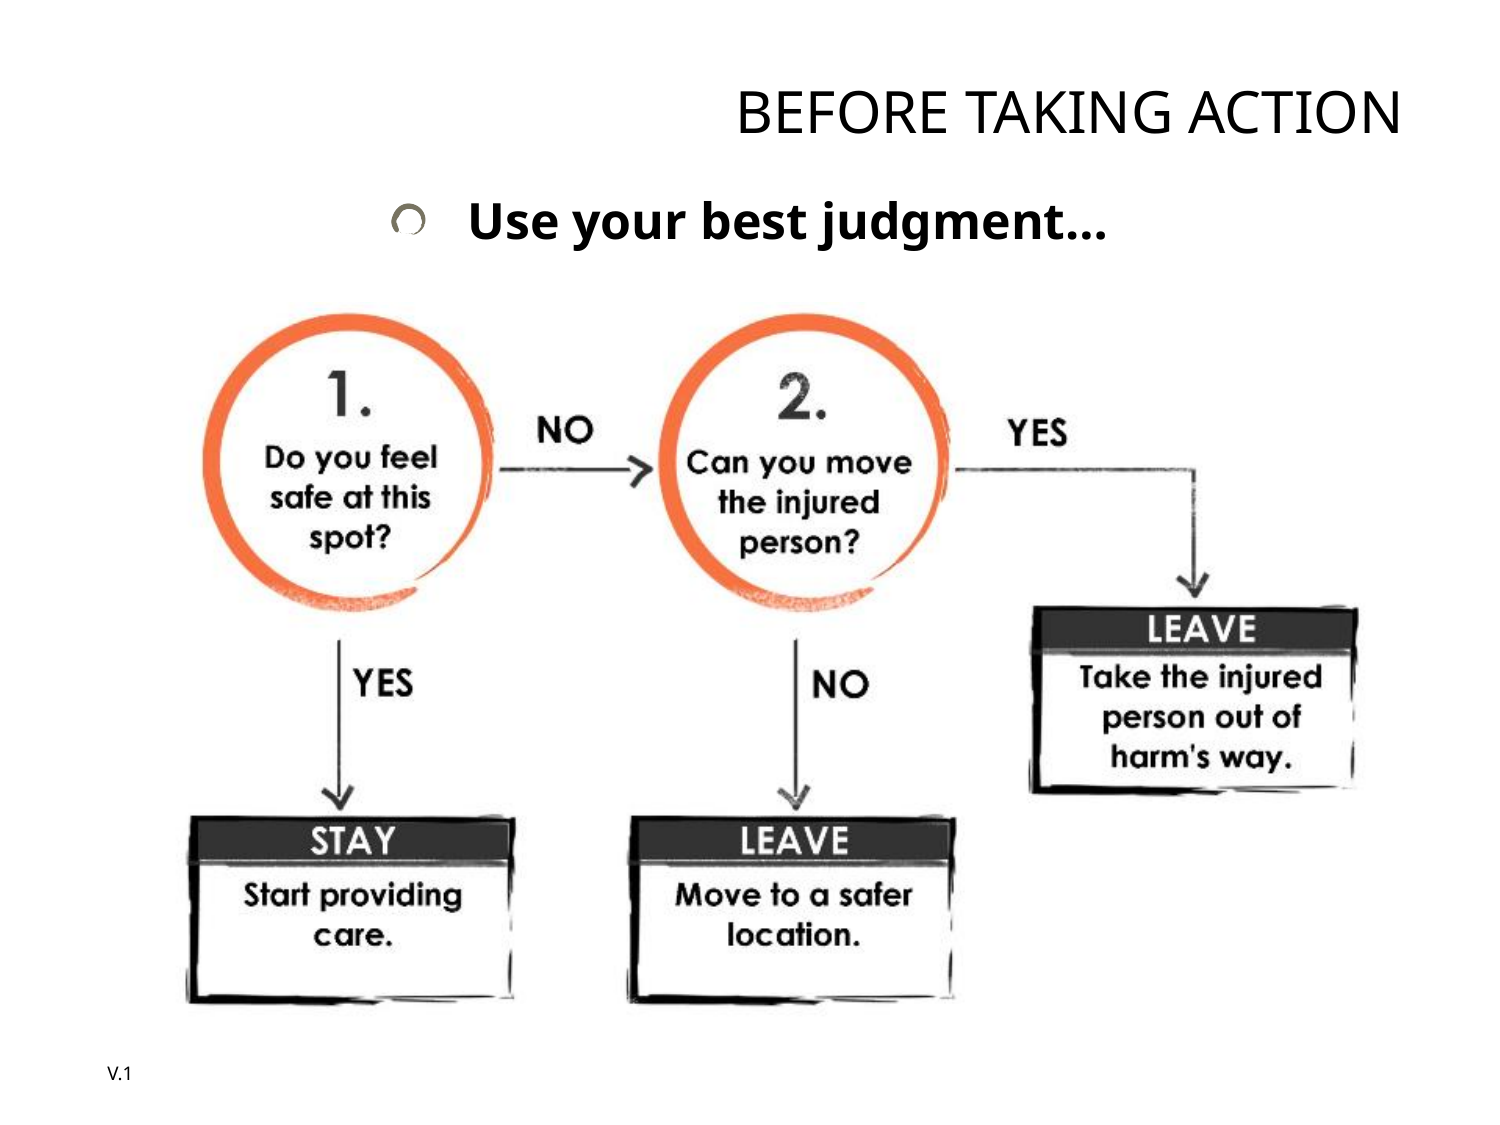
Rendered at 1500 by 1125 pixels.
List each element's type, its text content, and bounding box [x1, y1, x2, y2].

footer V.1 [64, 1042, 177, 1103]
picture [163, 302, 1385, 1030]
title BEFORE TAKING ACTION [585, 66, 1419, 154]
picture [391, 203, 427, 236]
list Use your best judgment… [0, 182, 1500, 278]
